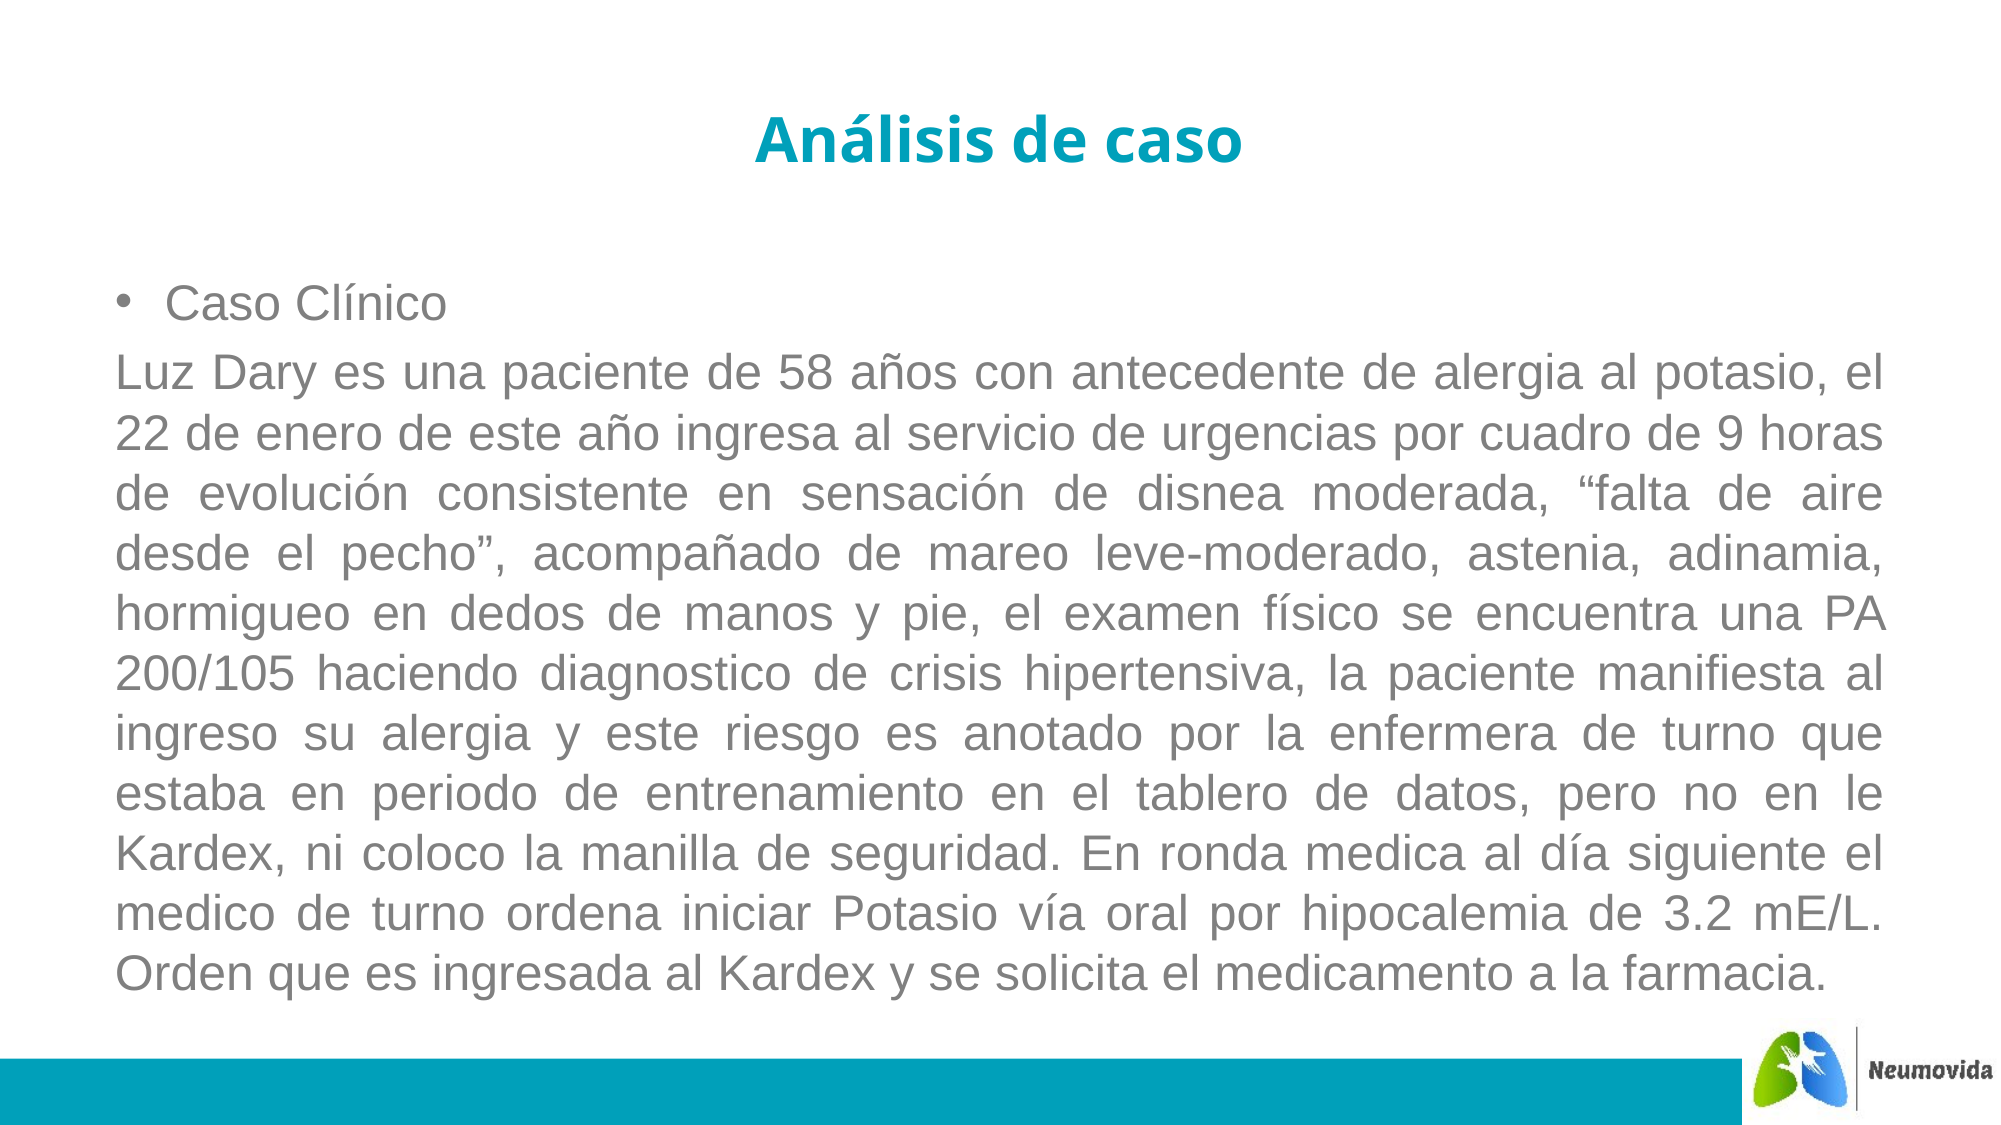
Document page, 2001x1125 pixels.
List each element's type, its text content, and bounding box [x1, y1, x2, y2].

title Análisis de caso [324, 42, 1675, 233]
picture [1741, 1018, 2000, 1125]
list Caso Clínico Luz Dary es una paciente de 58 años con antecedente de alergia al potasio, el 22 de enero de este año ingresa al servicio de urgencias por cuadro de 9 horas de evolución consistente en sensación de disnea moderada, “falta de aire desde el pecho”, acompañado de mareo leve-moderado, astenia, adinamia, hormigueo en dedos de manos y pie, el examen físico se encuentra una PA 200/105 haciendo diagnostico de crisis hipertensiva, la paciente manifiesta al ingreso su alergia y este riesgo es anotado por la enfermera de turno que estaba en periodo de entrenamiento en el tablero de datos, pero no en le Kardex, ni coloco la manilla de seguridad. En ronda medica al día siguiente el medico de turno ordena iniciar Potasio vía oral por hipocalemia de 3.2 mE/L. Orden que es ingresada al Kardex y se solicita el medicamento a la farmacia. [99, 262, 1900, 1059]
